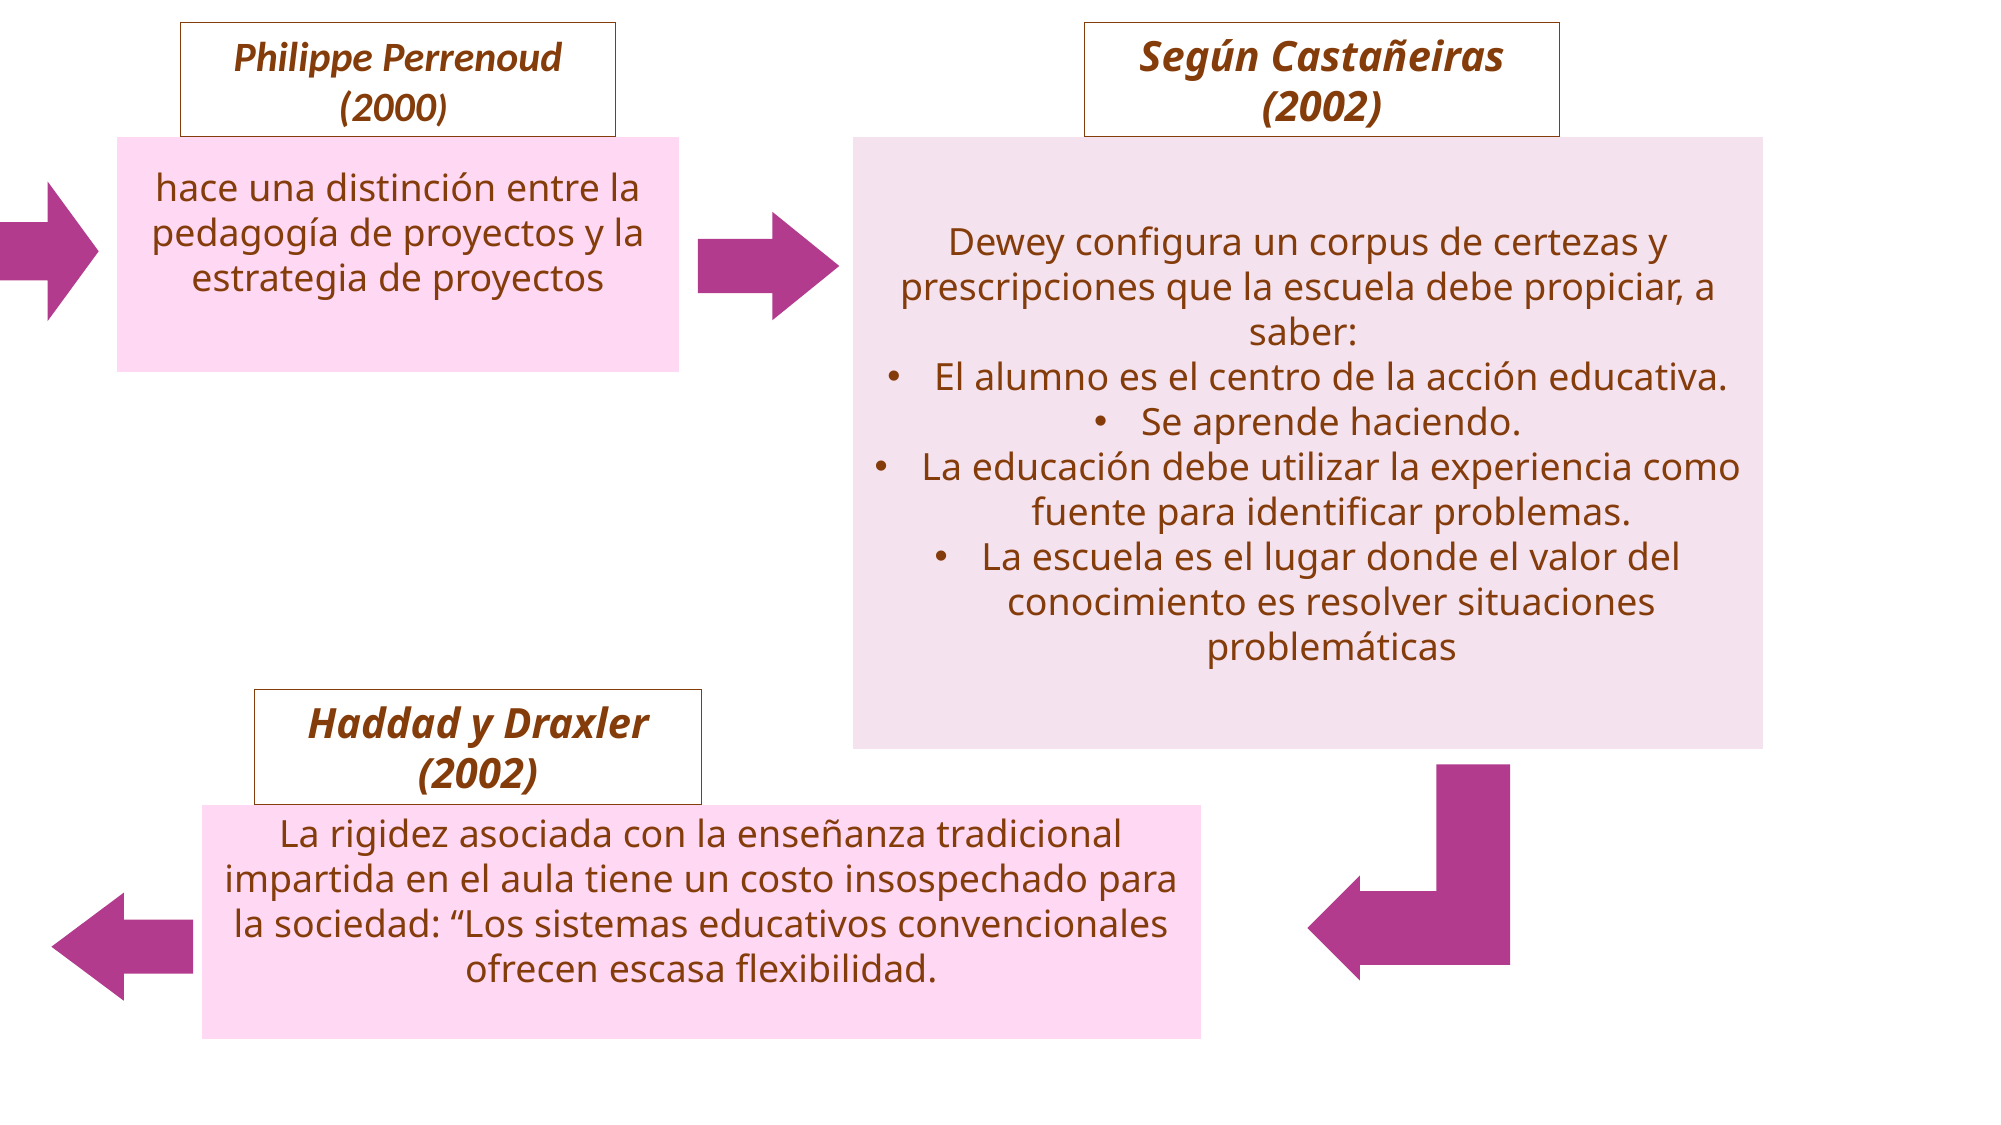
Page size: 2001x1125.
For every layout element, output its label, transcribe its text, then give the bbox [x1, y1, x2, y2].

text_box Philippe Perrenoud (2000) [180, 22, 616, 137]
text_box [1307, 764, 1511, 981]
text_box [51, 892, 194, 1001]
text_box Dewey configura un corpus de certezas y prescripciones que la escuela debe propiciar, a saber: El alumno es el centro de la acción educativa. Se aprende haciendo. La educación debe utilizar la experiencia como fuente para identificar problemas. La escuela es el lugar donde el valor del conocimiento es resolver situaciones problemáticas [853, 137, 1763, 749]
text_box [0, 181, 99, 322]
text_box hace una distinción entre la pedagogía de proyectos y la estrategia de proyectos [117, 137, 679, 372]
text_box La rigidez asociada con la enseñanza tradicional impartida en el aula tiene un costo insospechado para la sociedad: “Los sistemas educativos convencionales ofrecen escasa flexibilidad. [202, 805, 1201, 1039]
text_box [697, 211, 840, 321]
text_box Haddad y Draxler (2002) [254, 689, 702, 805]
text_box Según Castañeiras (2002) [1084, 22, 1560, 137]
